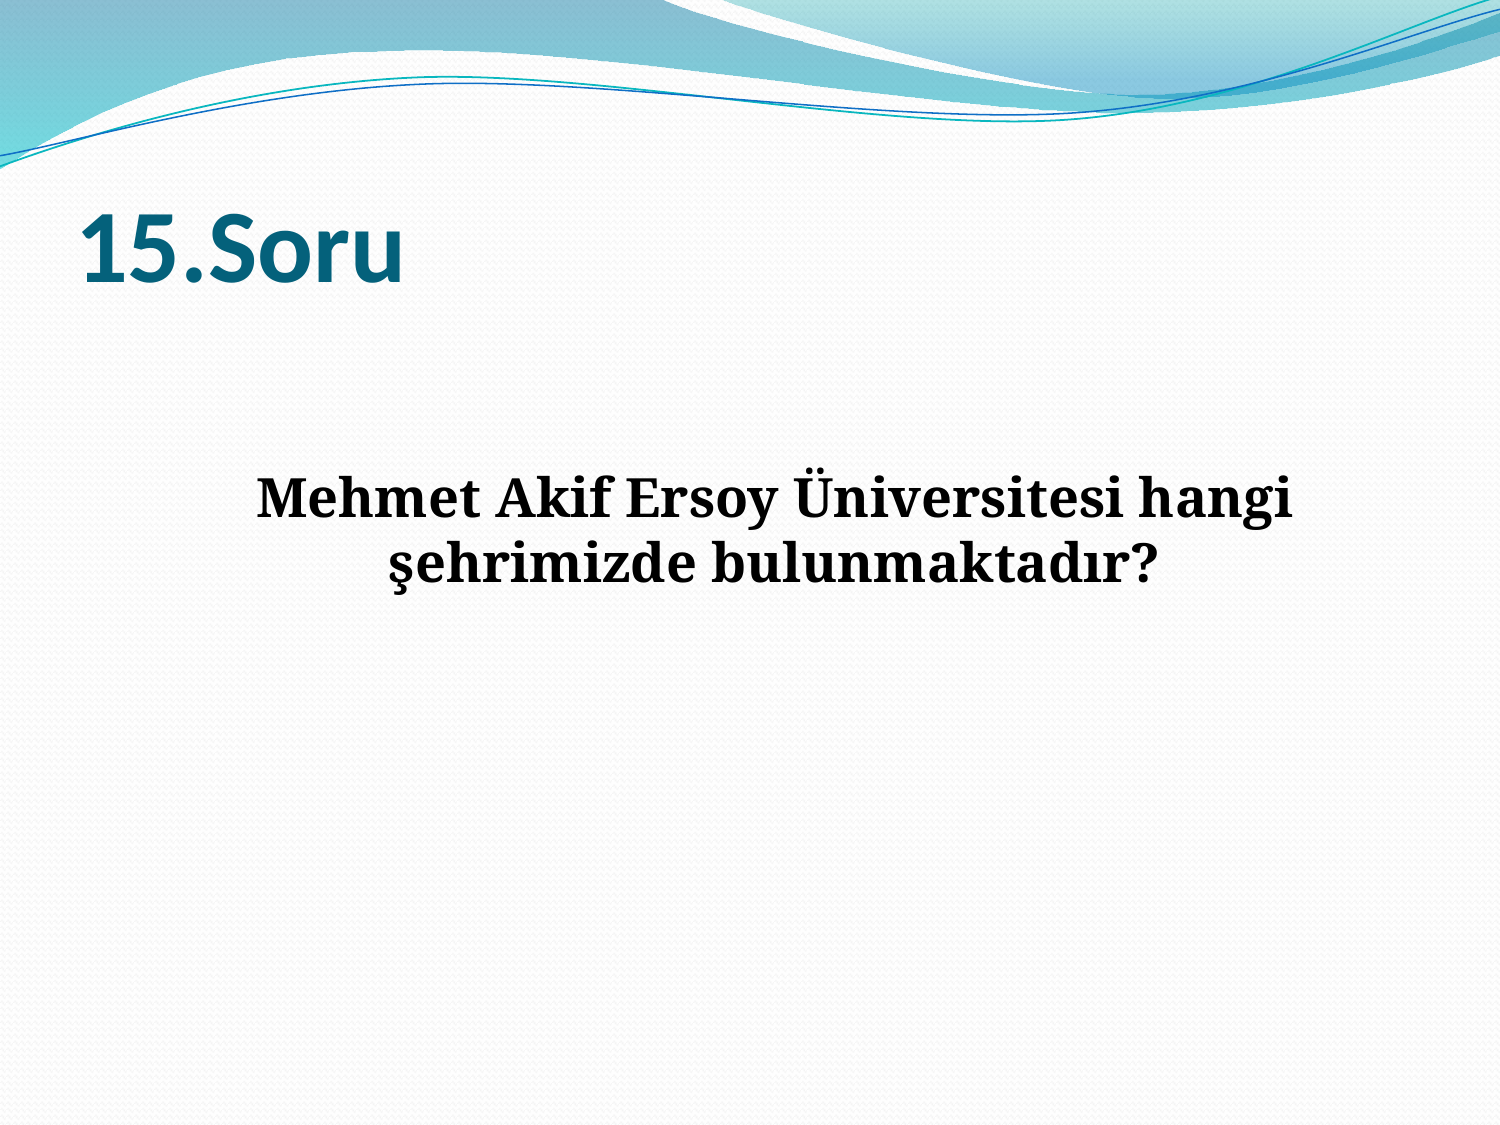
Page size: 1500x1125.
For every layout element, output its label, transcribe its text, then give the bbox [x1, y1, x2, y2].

list Mehmet Akif Ersoy Üniversitesi hangi şehrimizde bulunmaktadır? [100, 456, 1451, 681]
title 15.Soru [75, 115, 1425, 303]
